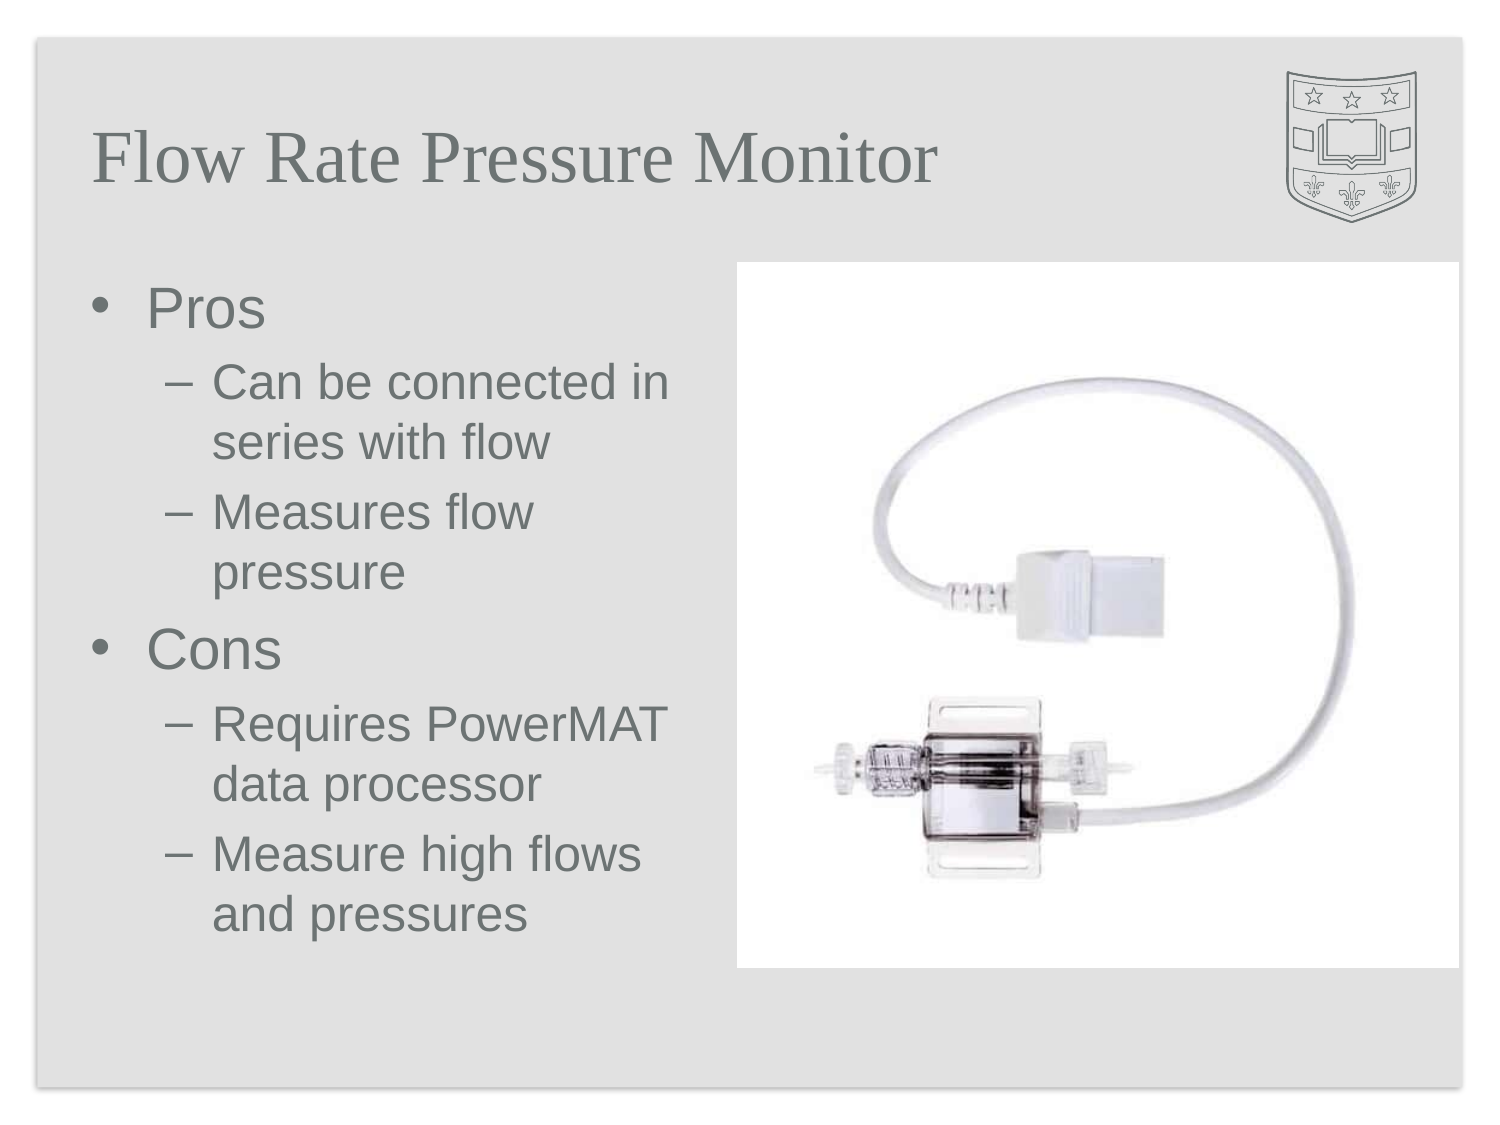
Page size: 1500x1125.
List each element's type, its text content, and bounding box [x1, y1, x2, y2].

picture [1286, 71, 1417, 223]
title Flow Rate Pressure Monitor [76, 71, 1264, 233]
list Pros Can be connected in series with flow Measures flow pressure Cons Requires PowerMAT data processor Measure high flows and pressures [75, 262, 738, 1005]
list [737, 262, 1459, 968]
